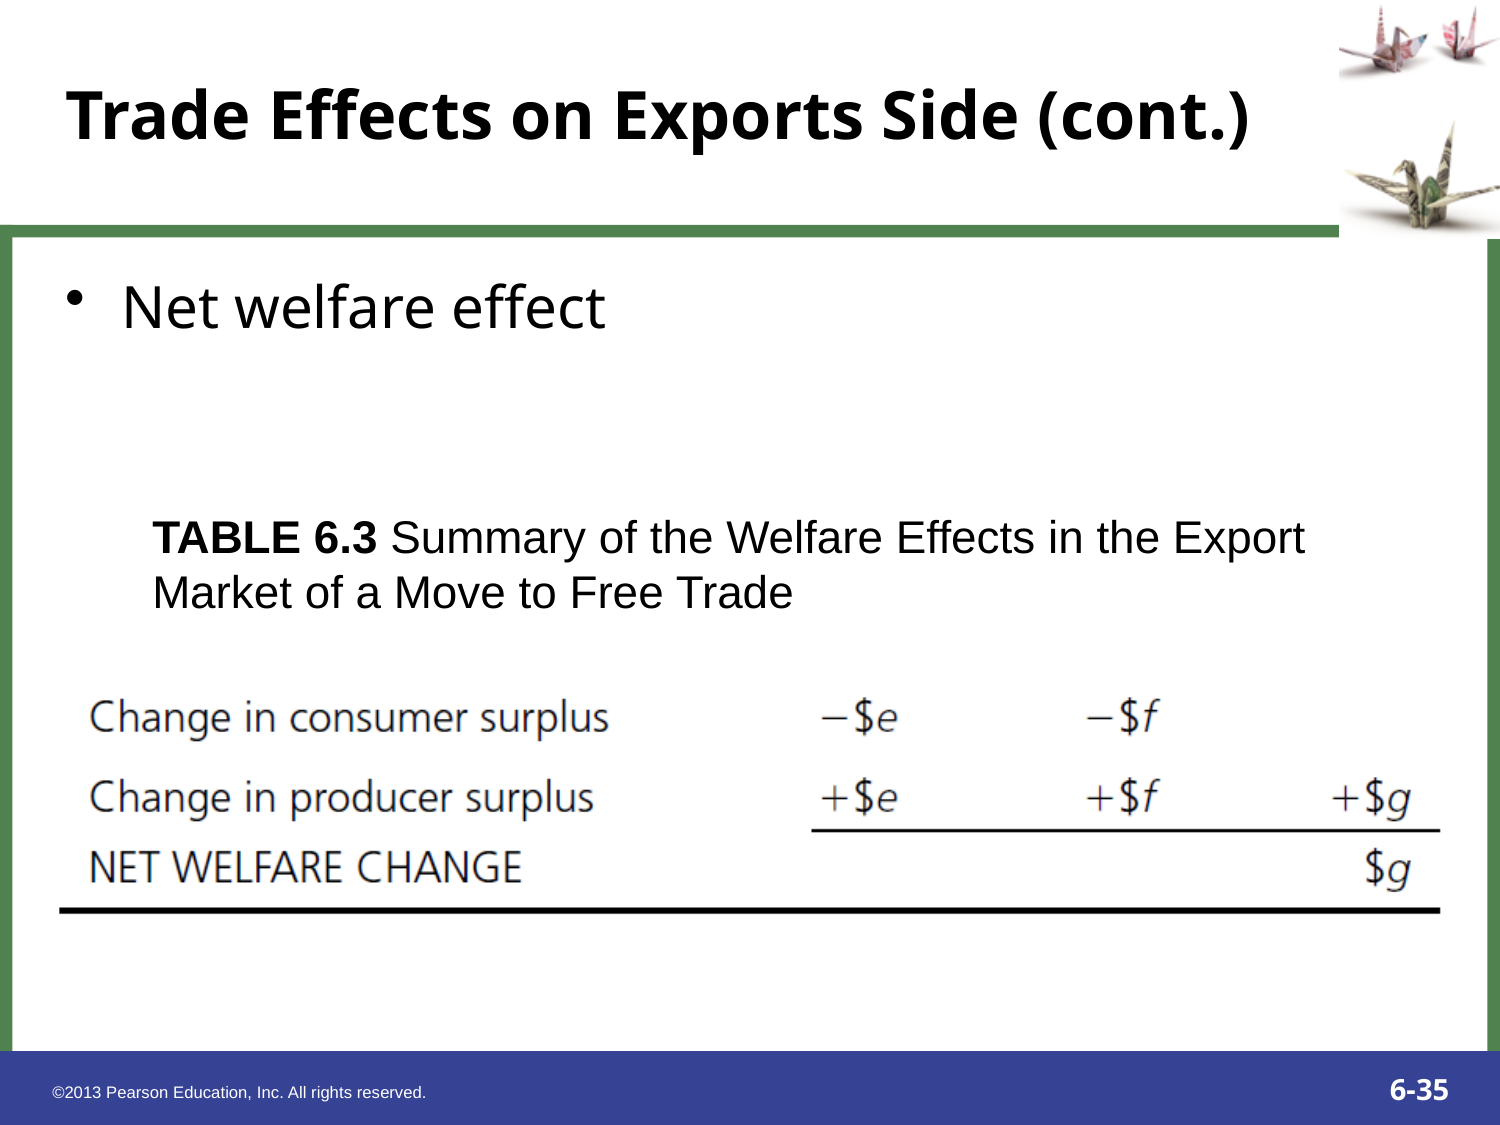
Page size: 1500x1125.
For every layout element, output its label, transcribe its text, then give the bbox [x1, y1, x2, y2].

list Net welfare effect [50, 262, 1450, 1013]
picture [1339, 0, 1500, 239]
picture [58, 674, 1442, 969]
title Trade Effects on Exports Side (cont.) [50, 0, 1325, 225]
text_box TABLE 6.3 Summary of the Welfare Effects in the Export Market of a Move to Free Trade [137, 499, 1363, 625]
